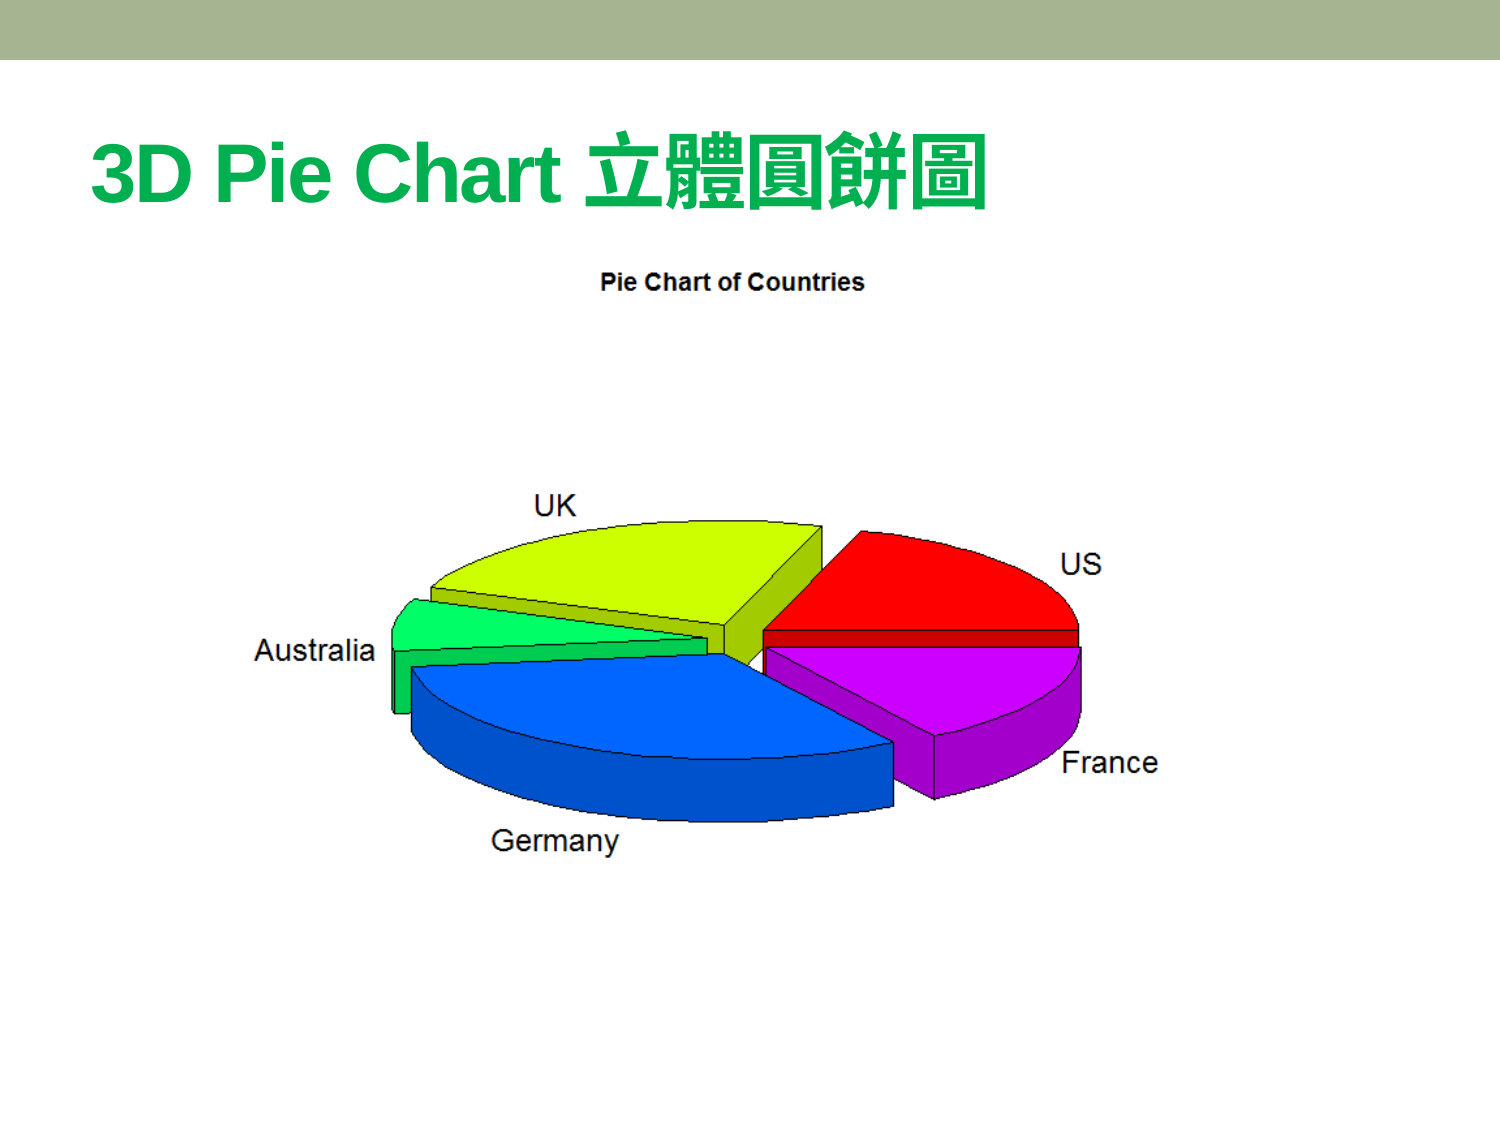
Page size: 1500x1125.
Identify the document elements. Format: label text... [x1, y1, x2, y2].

title 3D Pie Chart立體圓餅圖 [75, 87, 1425, 250]
picture [70, 231, 1405, 1113]
